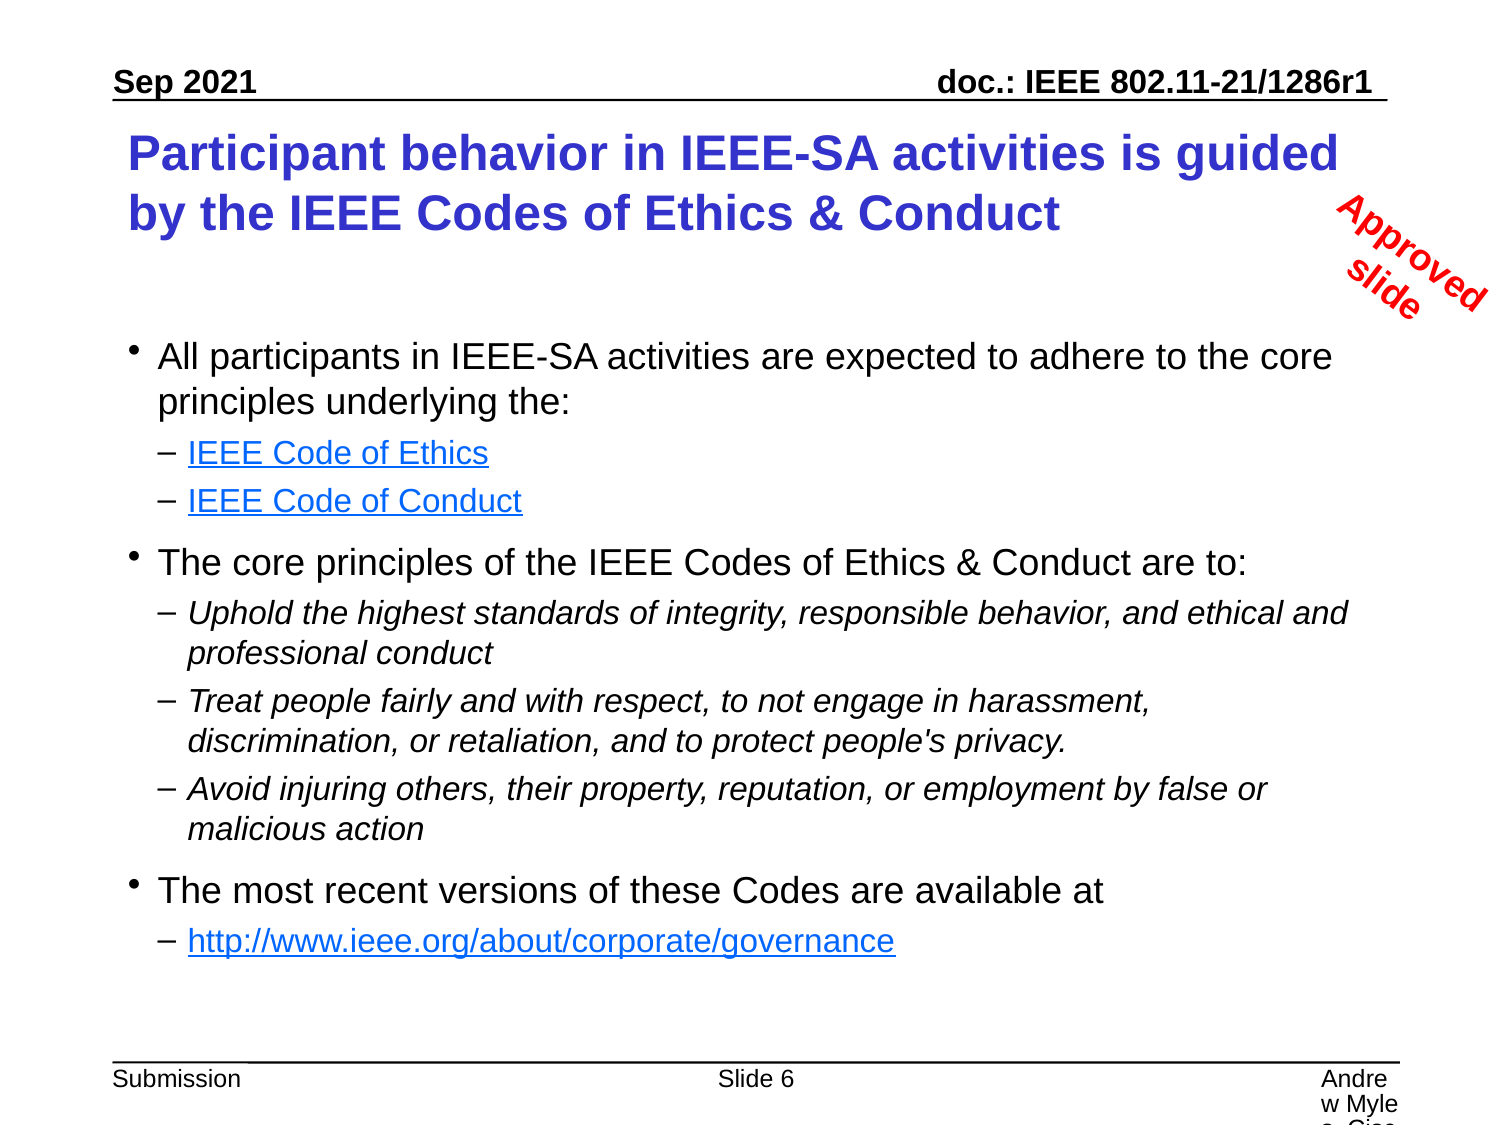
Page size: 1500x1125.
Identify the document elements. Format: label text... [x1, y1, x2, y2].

title Participant behavior in IEEE-SA activities is guided by the IEEE Codes of Ethics & Conduct [112, 112, 1388, 288]
slide_number Slide 6 [709, 1061, 803, 1093]
text_box Approved slide [1237, 146, 1500, 425]
list All participants in IEEE-SA activities are expected to adhere to the core principles underlying the: IEEE Code of Ethics IEEE Code of Conduct The core principles of the IEEE Codes of Ethics & Conduct are to: Uphold the highest standards of integrity, responsible behavior, and ethical and professional conduct Treat people fairly and with respect, to not engage in harassment, discrimination, or retaliation, and to protect people's privacy. Avoid injuring others, their property, reputation, or employment by false or malicious action The most recent versions of these Codes are available at http://www.ieee.org/about/corporate/governance [112, 324, 1388, 1000]
footer Andrew Myles, Cisco [1320, 1061, 1402, 1093]
